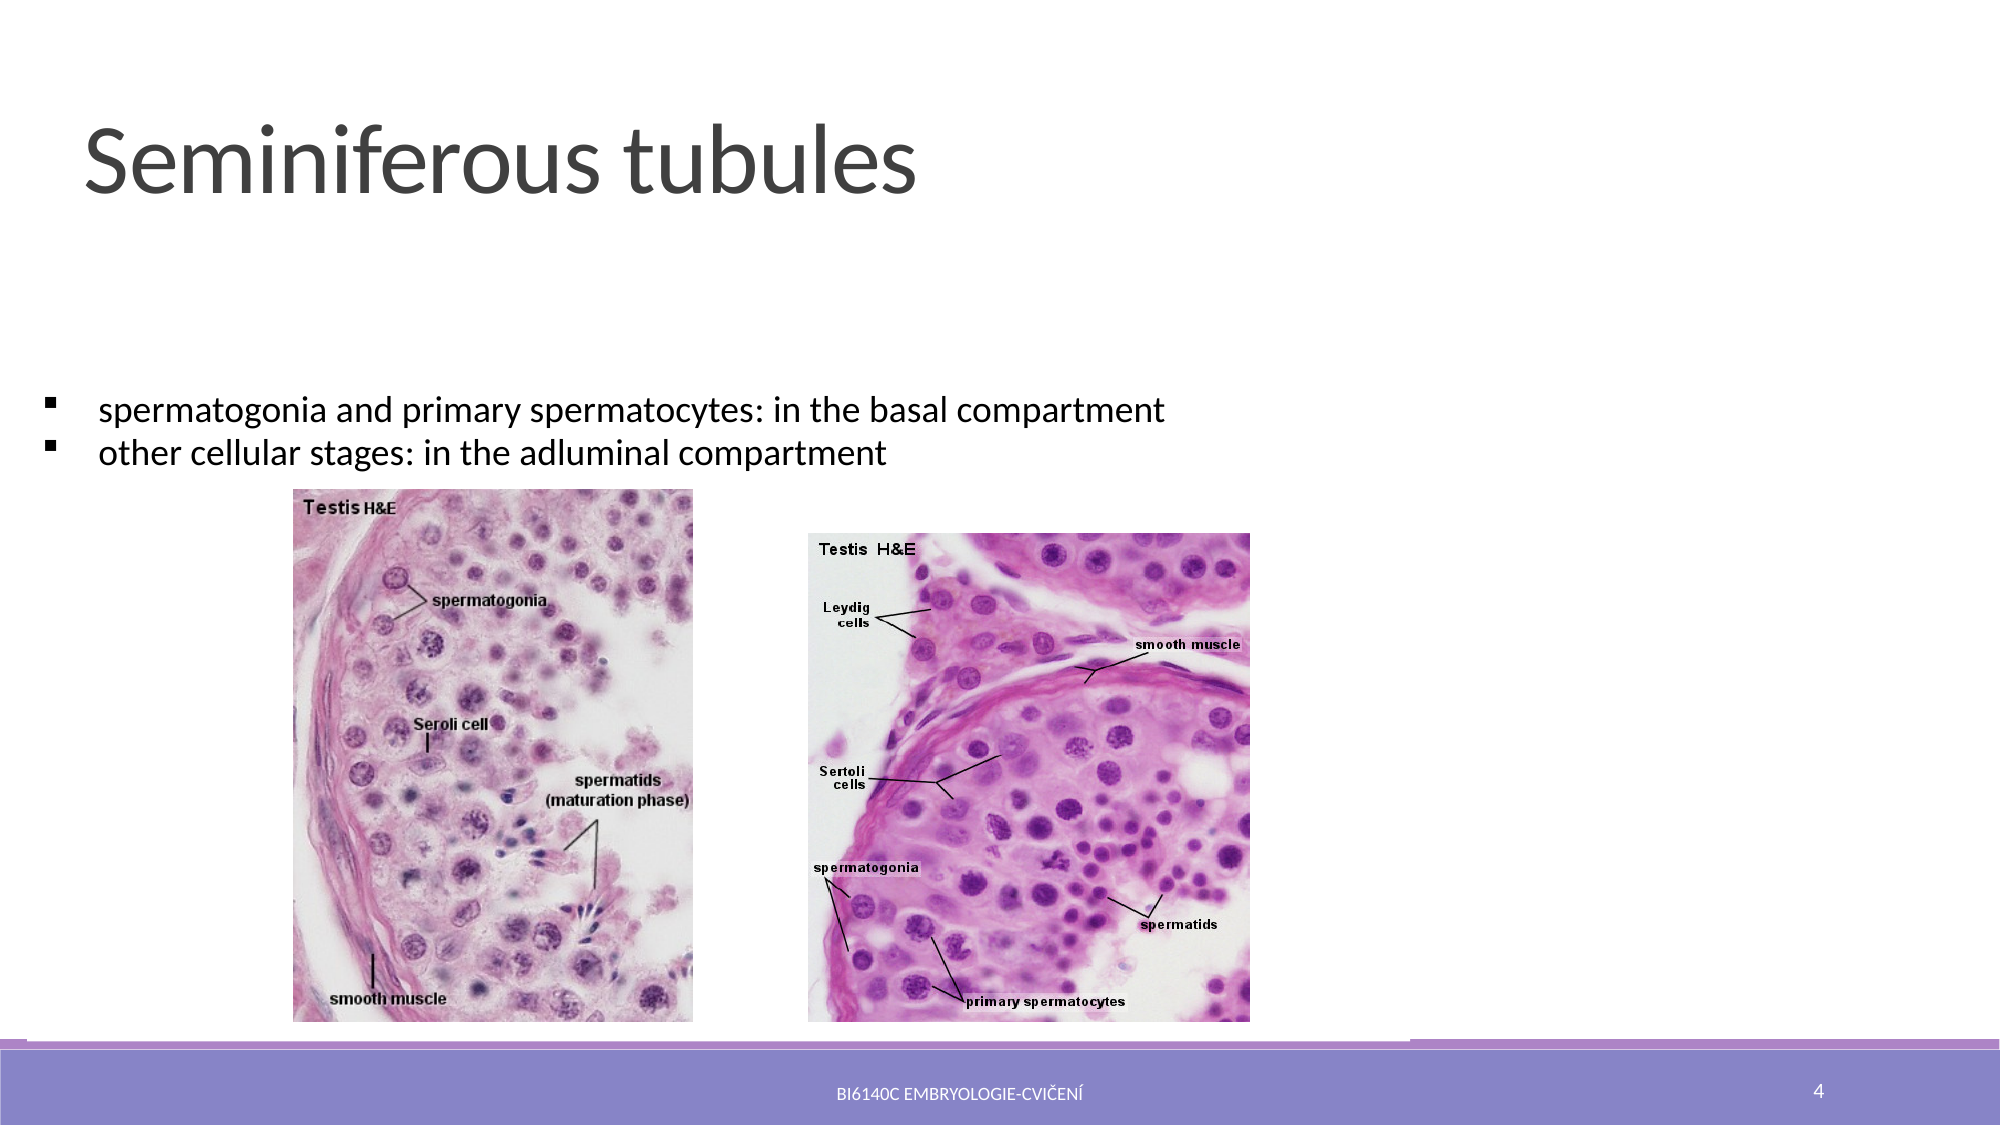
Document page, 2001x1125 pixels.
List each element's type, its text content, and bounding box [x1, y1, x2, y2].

text_box Bi6140c Embryologie-cvičení [821, 1073, 1098, 1112]
text_box Seminiferous tubules [68, 104, 1196, 217]
picture [292, 488, 693, 1022]
text_box spermatogonia and primary spermatocytes: in the basal compartment other cellular stages: in the adluminal compartment [27, 328, 1411, 1042]
slide_number 4 [1624, 1059, 1840, 1120]
picture [808, 533, 1250, 1022]
